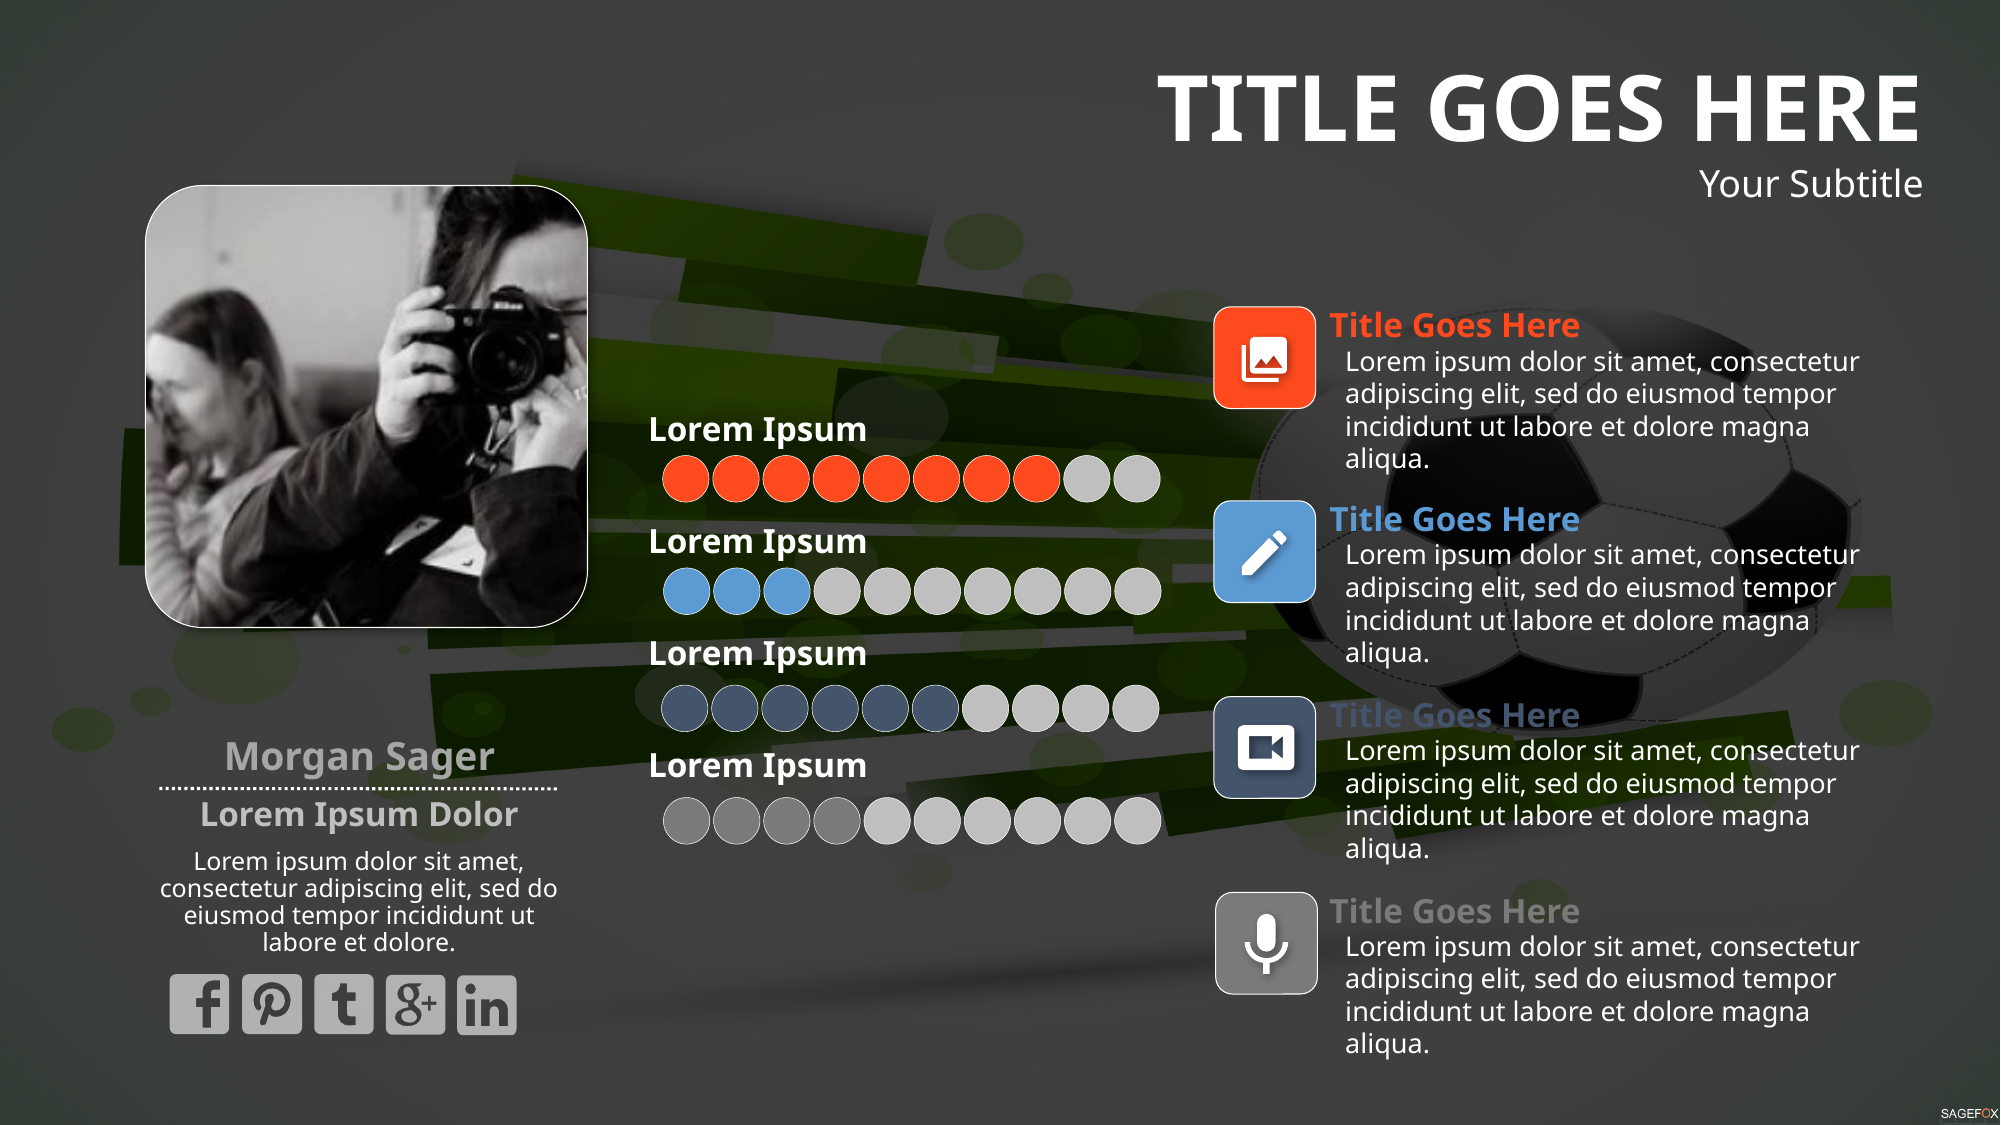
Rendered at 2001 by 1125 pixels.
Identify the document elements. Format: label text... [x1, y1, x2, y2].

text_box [1345, 693, 1875, 833]
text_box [1345, 889, 1875, 1028]
text_box TITLE GOES HERE Your Subtitle [1035, 42, 1939, 212]
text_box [1215, 892, 1318, 995]
list Lorem ipsum dolor sit amet, consectetur adipiscing elit, sed do eiusmod tempor incididunt ut labore et dolore. [159, 848, 560, 962]
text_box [1213, 500, 1316, 603]
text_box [663, 567, 1162, 615]
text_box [1345, 498, 1875, 637]
text_box Lorem Ipsum [633, 512, 883, 568]
picture [0, 0, 2001, 1125]
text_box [1345, 304, 1875, 443]
text_box Lorem Ipsum [633, 624, 883, 680]
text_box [169, 974, 517, 1036]
text_box Lorem Ipsum [633, 401, 883, 456]
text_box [662, 455, 1161, 503]
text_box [663, 797, 1161, 845]
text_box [1213, 696, 1316, 799]
list Morgan Sager [184, 736, 535, 779]
text_box Lorem Ipsum [633, 736, 883, 792]
list Lorem Ipsum Dolor [184, 794, 535, 837]
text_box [1213, 306, 1316, 409]
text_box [661, 685, 1160, 732]
